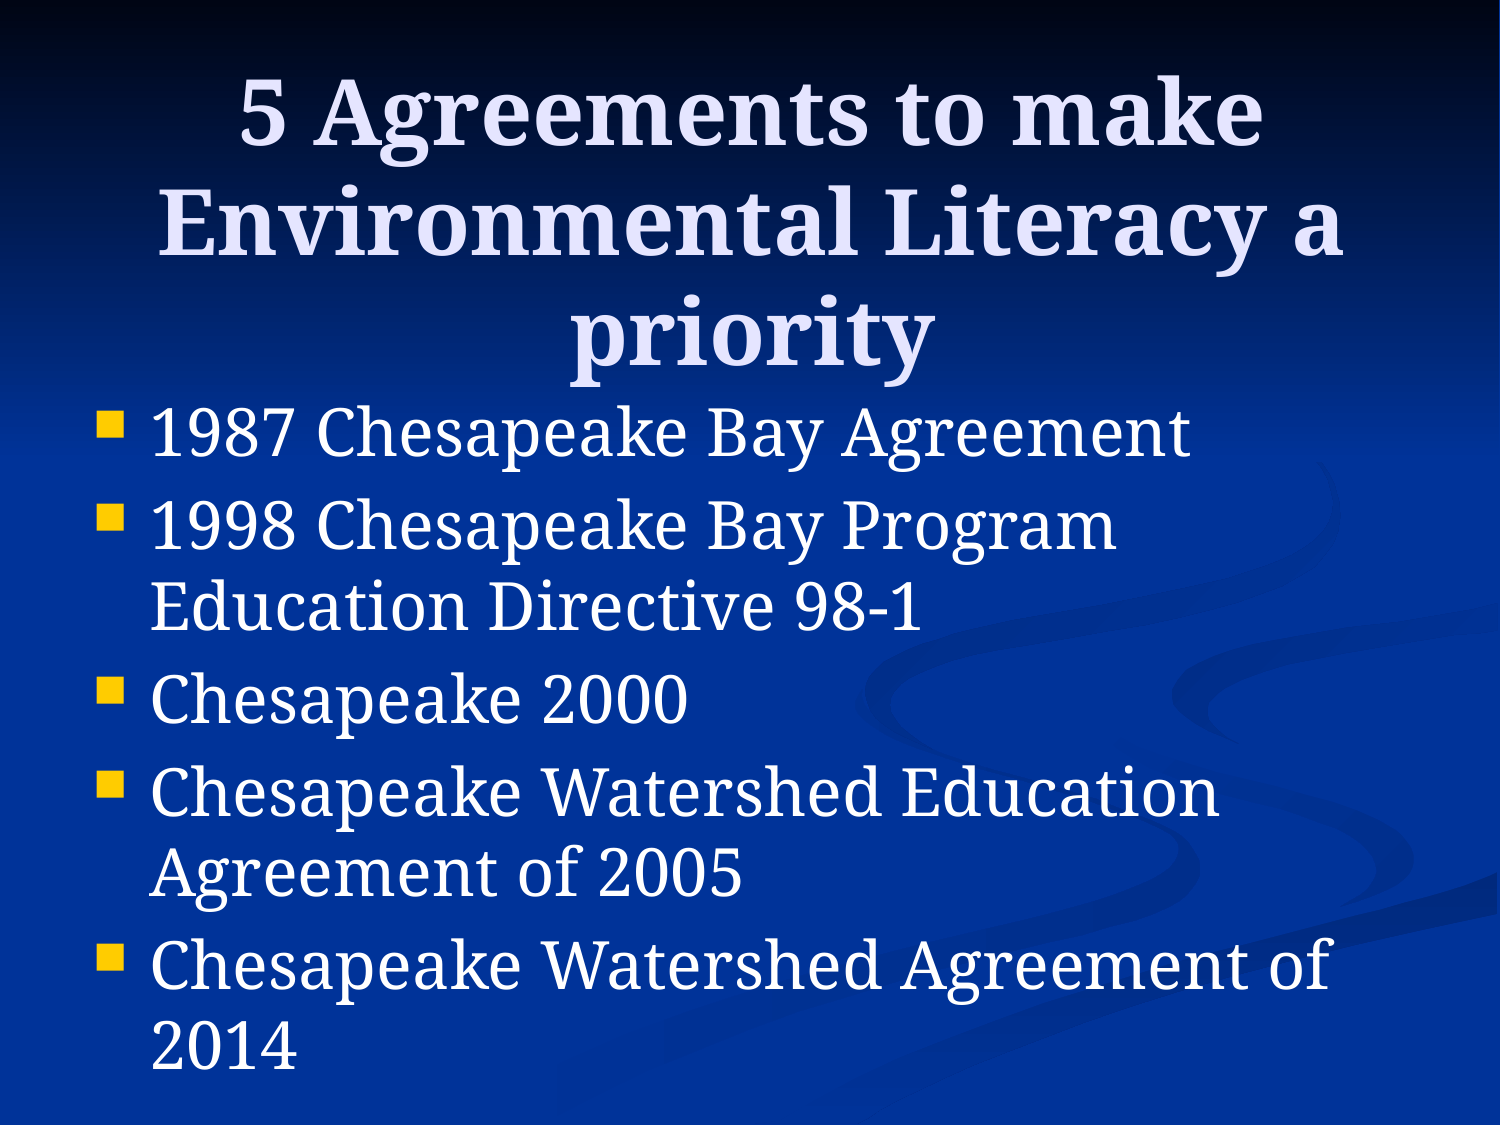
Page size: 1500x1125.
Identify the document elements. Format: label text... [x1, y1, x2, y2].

title 5 Agreements to make Environmental Literacy a priority [77, 112, 1429, 326]
list 1987 Chesapeake Bay Agreement 1998 Chesapeake Bay Program Education Directive 98-1 Chesapeake 2000 Chesapeake Watershed Education Agreement of 2005 Chesapeake Watershed Agreement of 2014 [77, 382, 1429, 1125]
